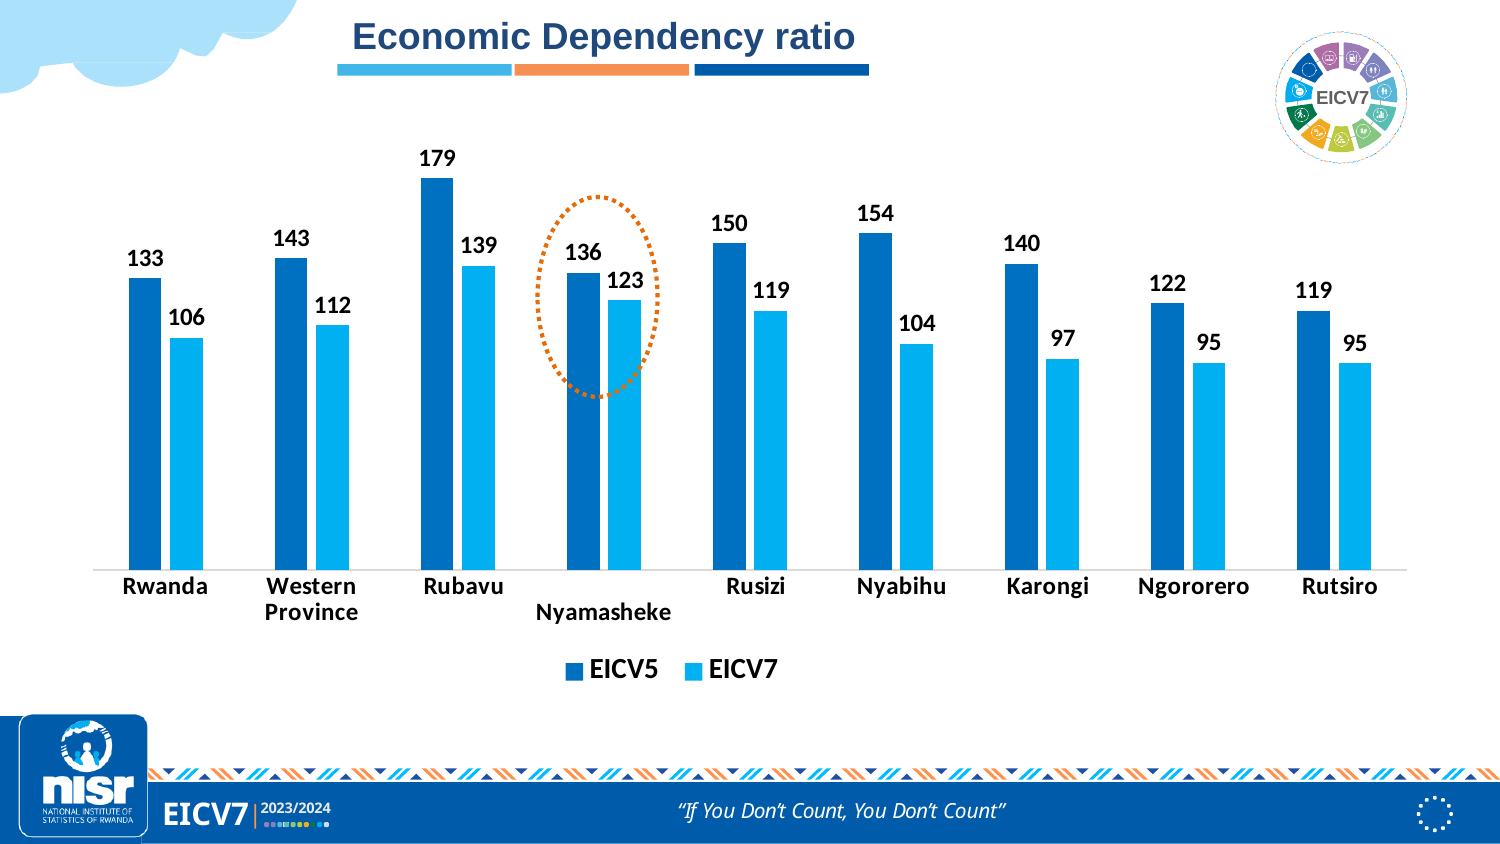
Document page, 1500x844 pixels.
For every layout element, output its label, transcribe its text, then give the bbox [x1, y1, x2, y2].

text_box [0, 0, 297, 94]
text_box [0, 713, 1500, 844]
text_box Economic Dependency ratio [337, 4, 1055, 65]
chart [68, 109, 1432, 752]
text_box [337, 63, 870, 76]
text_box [1275, 31, 1408, 107]
